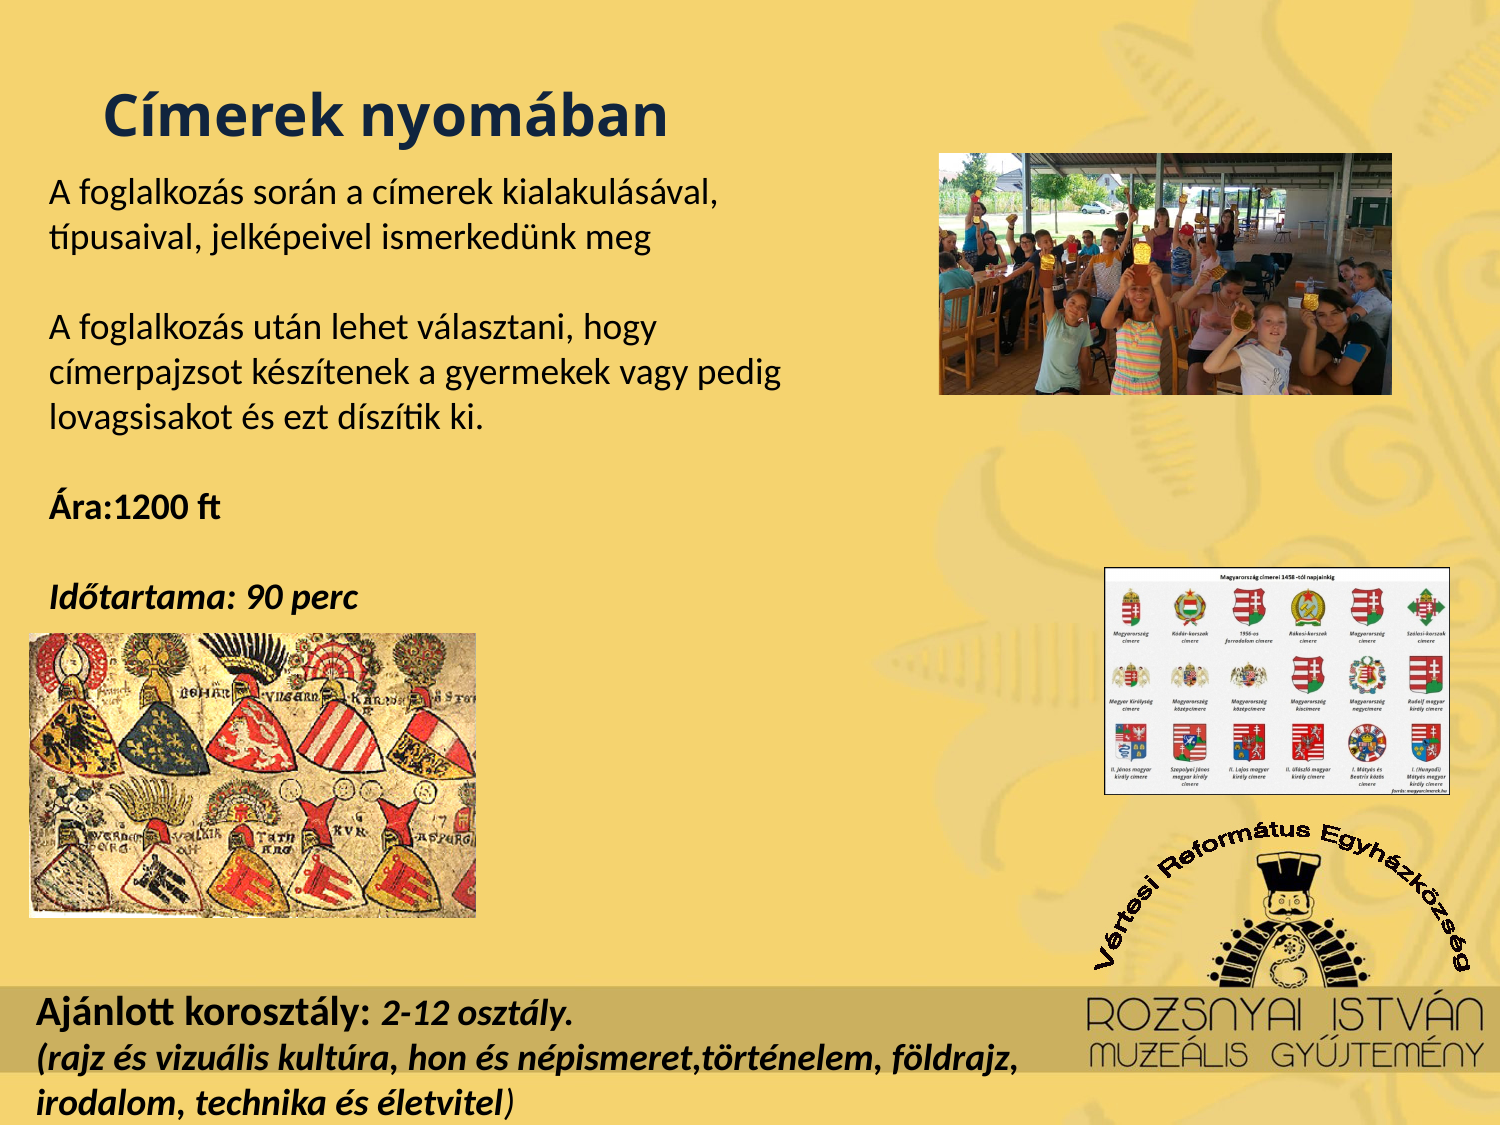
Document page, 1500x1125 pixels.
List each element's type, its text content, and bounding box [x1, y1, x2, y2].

text_box Ajánlott korosztály: 2-12 osztály. (rajz és vizuális kultúra, hon és népismeret,történelem, földrajz, irodalom, technika és életvitel) [21, 975, 1074, 1125]
picture [0, 0, 1500, 1125]
text_box Címerek nyomában [87, 71, 1207, 226]
text_box A foglalkozás során a címerek kialakulásával, típusaival, jelképeivel ismerkedünk meg A foglalkozás után lehet választani, hogy címerpajzsot készítenek a gyermekek vagy pedig lovagsisakot és ezt díszítik ki. Ára:1200 ft Időtartama: 90 perc [34, 159, 861, 625]
